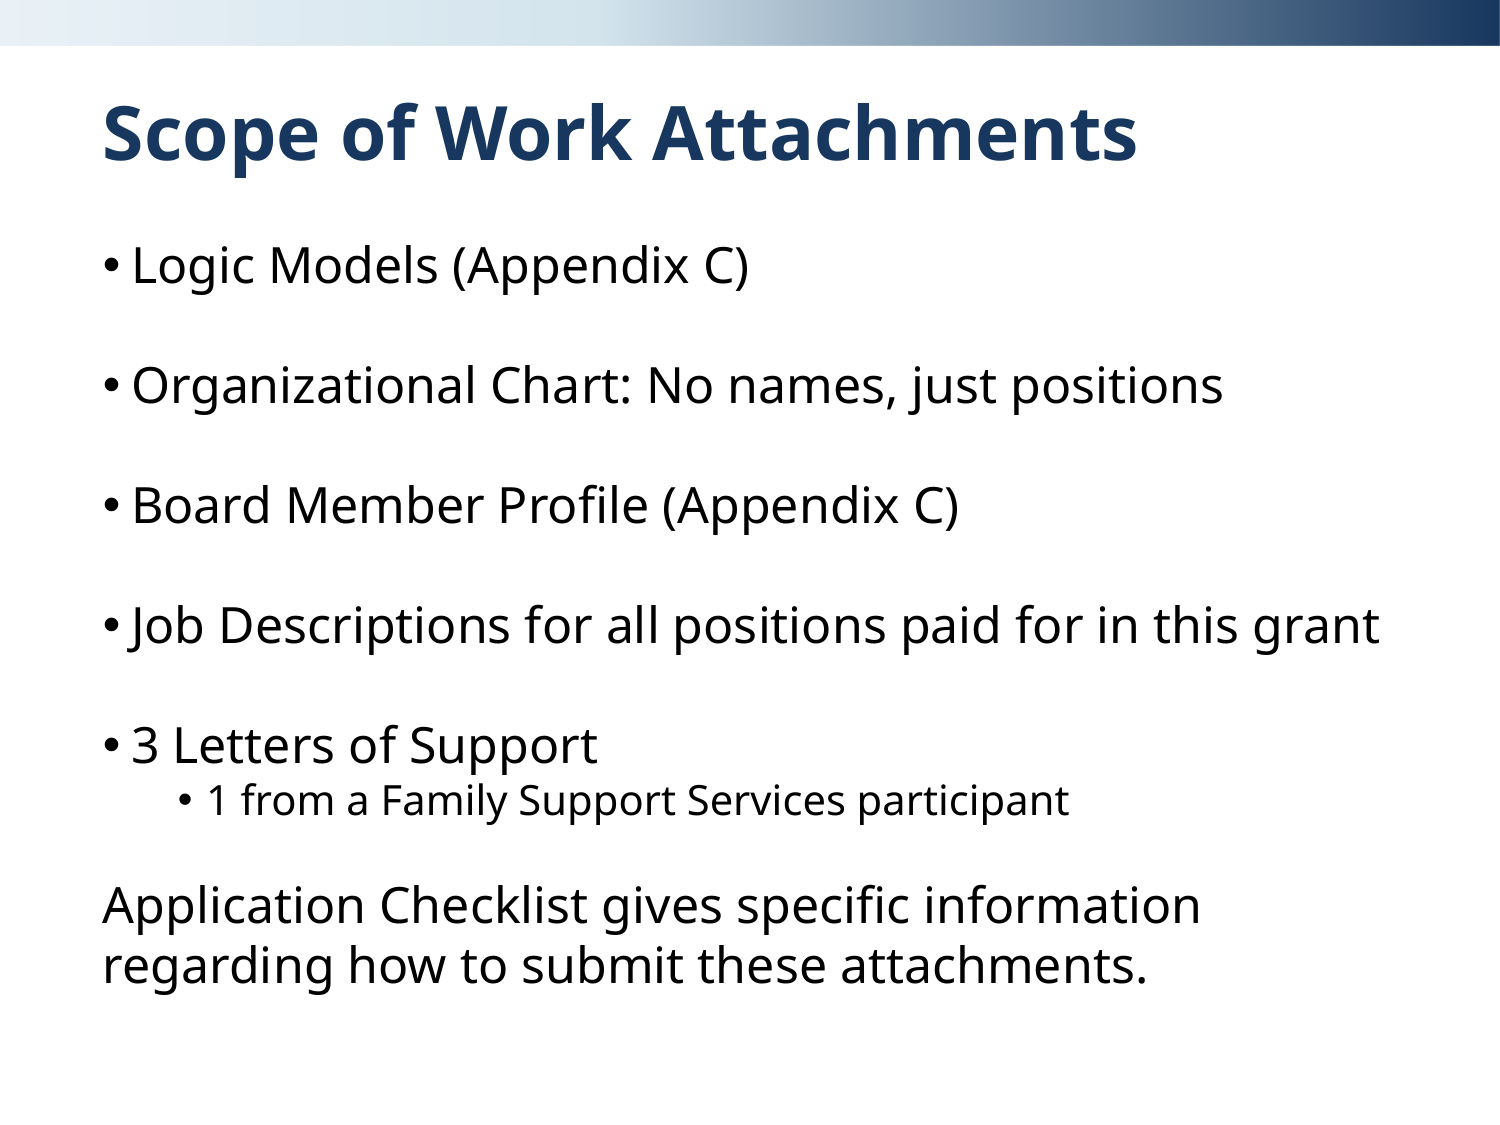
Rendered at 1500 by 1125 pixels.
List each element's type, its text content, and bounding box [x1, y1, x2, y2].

list Logic Models (Appendix C) Organizational Chart: No names, just positions Board Member Profile (Appendix C) Job Descriptions for all positions paid for in this grant 3 Letters of Support 1 from a Family Support Services participant Application Checklist gives specific information regarding how to submit these attachments. [102, 233, 1397, 1100]
picture [0, 0, 1500, 46]
title Scope of Work Attachments [102, 85, 1398, 177]
